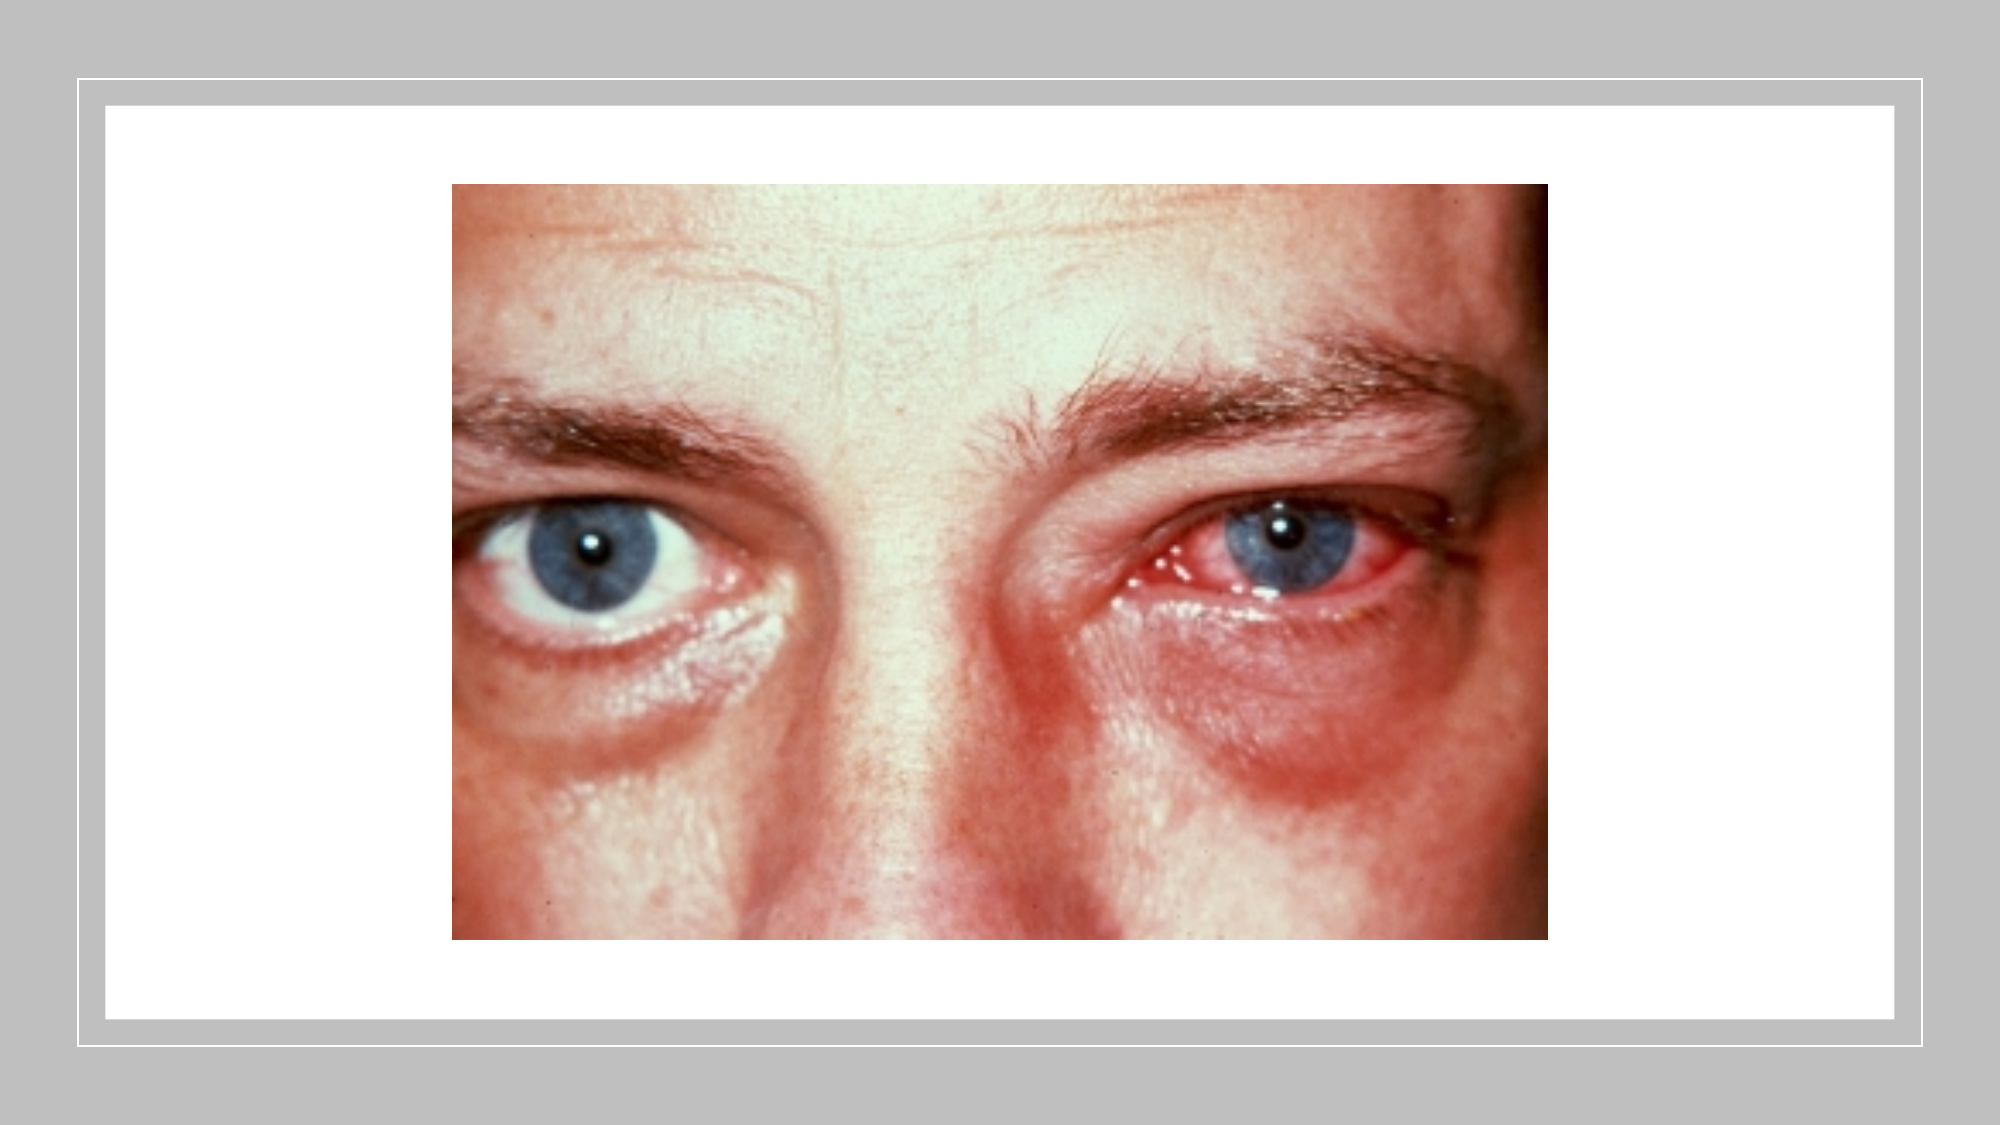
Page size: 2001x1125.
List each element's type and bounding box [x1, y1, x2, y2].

text_box [104, 104, 1895, 1020]
text_box [77, 78, 1923, 1047]
text_box [0, 0, 2000, 1125]
picture [452, 184, 1548, 940]
